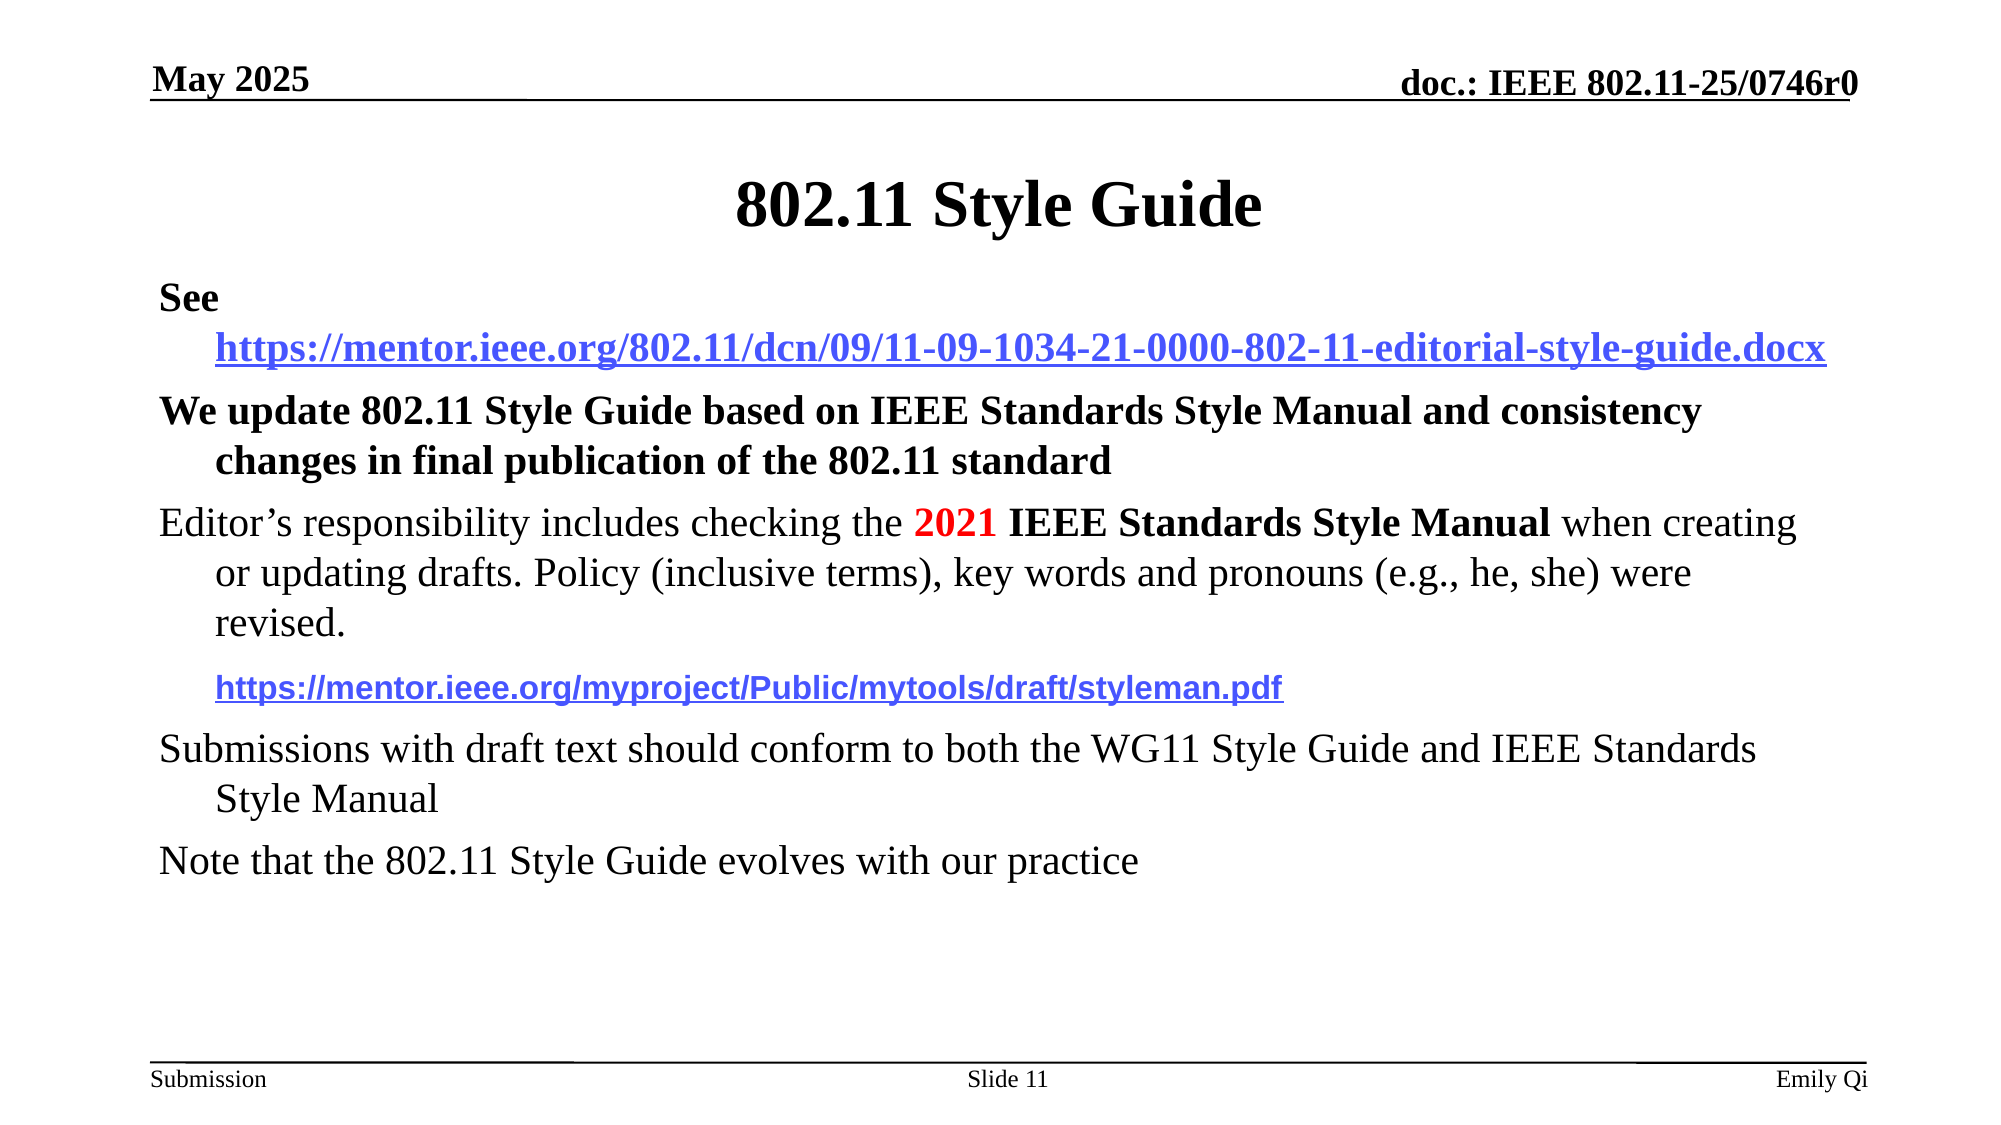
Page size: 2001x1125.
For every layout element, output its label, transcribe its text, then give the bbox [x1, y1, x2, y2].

list See https://mentor.ieee.org/802.11/dcn/09/11-09-1034-21-0000-802-11-editorial-style-guide.docx We update 802.11 Style Guide based on IEEE Standards Style Manual and consistency changes in final publication of the 802.11 standard Editor’s responsibility includes checking the 2021 IEEE Standards Style Manual when creating or updating drafts. Policy (inclusive terms), key words and pronouns (e.g., he, she) were revised. https://mentor.ieee.org/myproject/Public/mytools/draft/styleman.pdf Submissions with draft text should conform to both the WG11 Style Guide and IEEE Standards Style Manual Note that the 802.11 Style Guide evolves with our practice [143, 262, 1844, 1063]
title 802.11 Style Guide [149, 112, 1850, 288]
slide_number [152, 54, 563, 100]
footer Emily Qi [1171, 1061, 1869, 1093]
slide_number Slide 11 [950, 1061, 1067, 1123]
